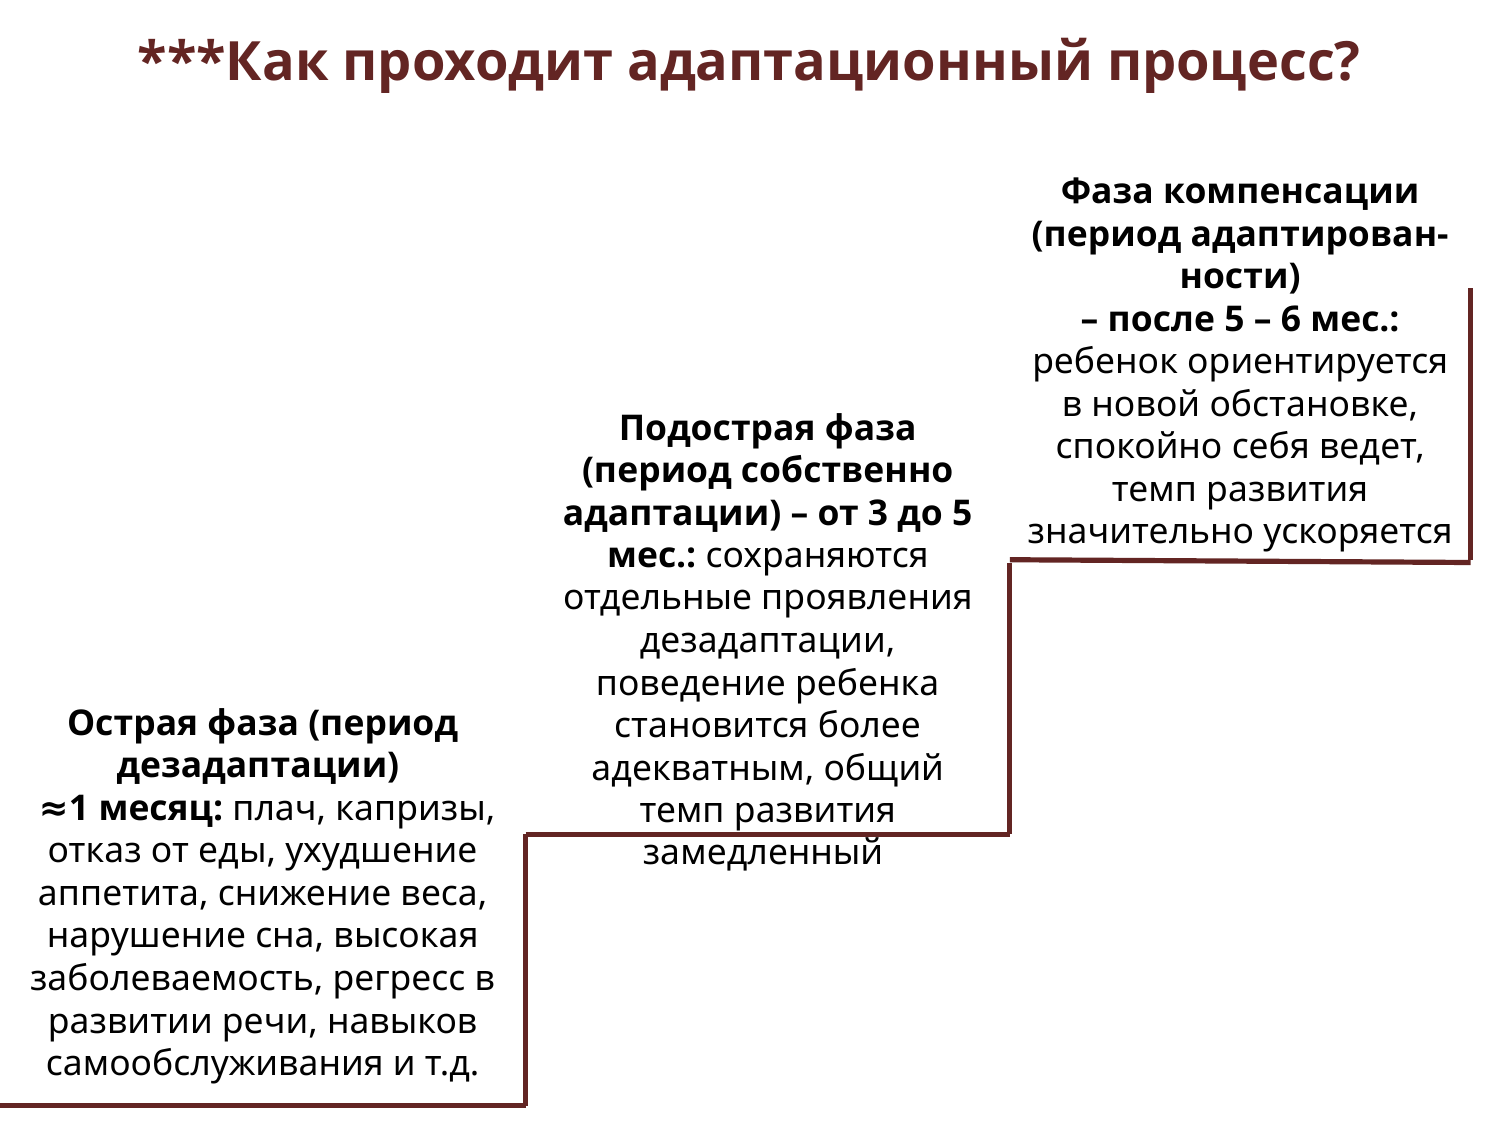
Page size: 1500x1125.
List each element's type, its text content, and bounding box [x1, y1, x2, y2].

text_box Фаза компенсации (период адаптирован-ности) – после 5 – 6 мес.: ребенок ориентируется в новой обстановке, спокойно себя ведет, темп развития значительно ускоряется [1009, 161, 1471, 287]
text_box ***Как проходит адаптационный процесс? [29, 7, 1471, 101]
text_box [0, 287, 1471, 1107]
